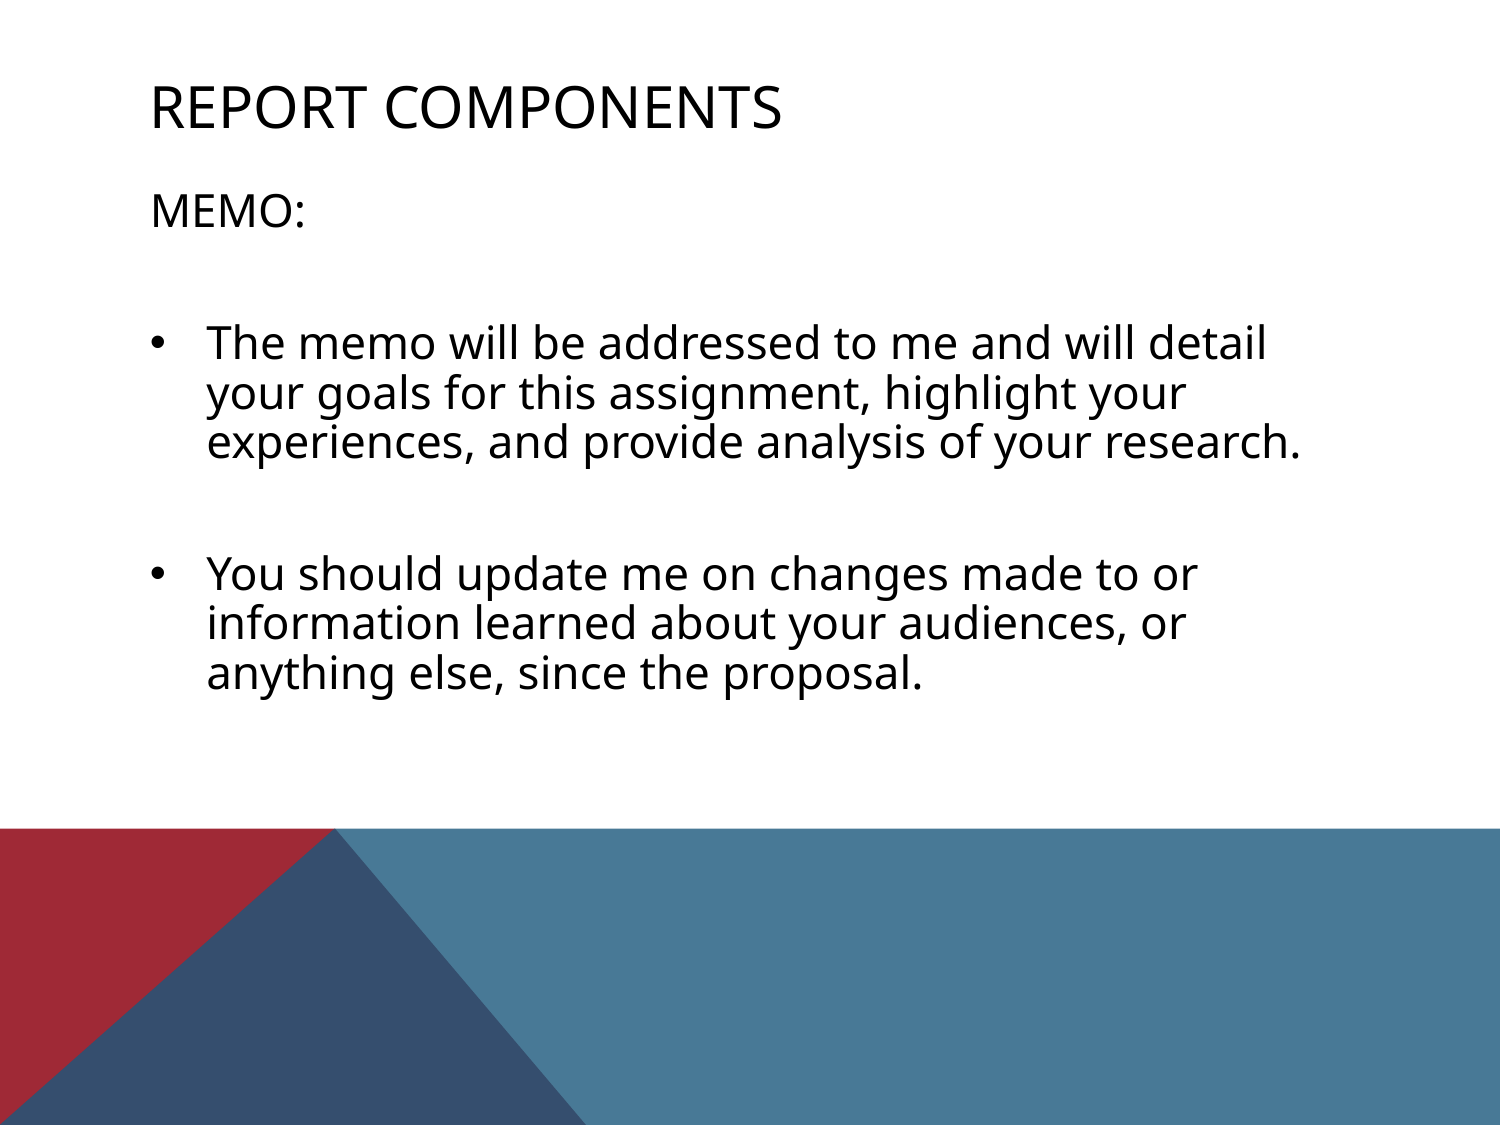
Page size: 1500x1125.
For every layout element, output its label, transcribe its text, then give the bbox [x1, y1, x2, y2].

list MEMO: The memo will be addressed to me and will detail your goals for this assignment, highlight your experiences, and provide analysis of your research. You should update me on changes made to or information learned about your audiences, or anything else, since the proposal. [134, 180, 1369, 768]
title REPORT COMPONENTS [134, 59, 1369, 150]
